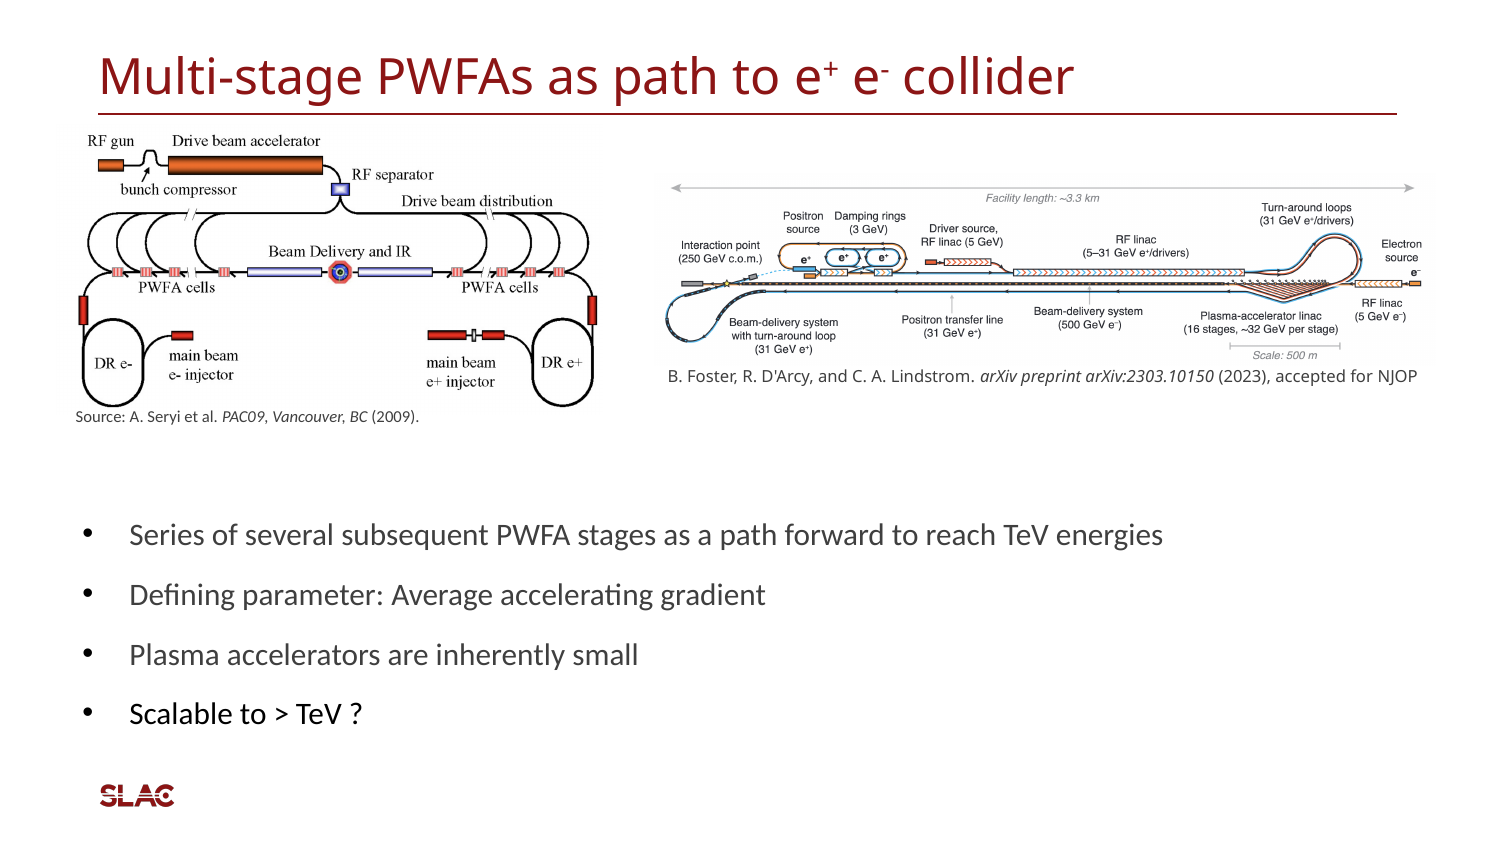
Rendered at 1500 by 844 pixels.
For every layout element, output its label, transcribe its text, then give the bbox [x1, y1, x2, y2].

text_box Series of several subsequent PWFA stages as a path forward to reach TeV energies Defining parameter: Average accelerating gradient Plasma accelerators are inherently small Scalable to > TeV ? [82, 503, 1347, 619]
picture [97, 782, 177, 809]
picture [56, 124, 603, 415]
picture [654, 173, 1436, 367]
text_box B. Foster, R. D'Arcy, and C. A. Lindstrom. arXiv preprint arXiv:2303.10150 (2023), accepted for NJOP [629, 356, 1500, 473]
text_box Source: A. Seryi et al. PAC09, Vancouver, BC (2009). [38, 396, 1303, 512]
title Multi-stage PWFAs as path to e+ e- collider [98, 32, 1397, 111]
